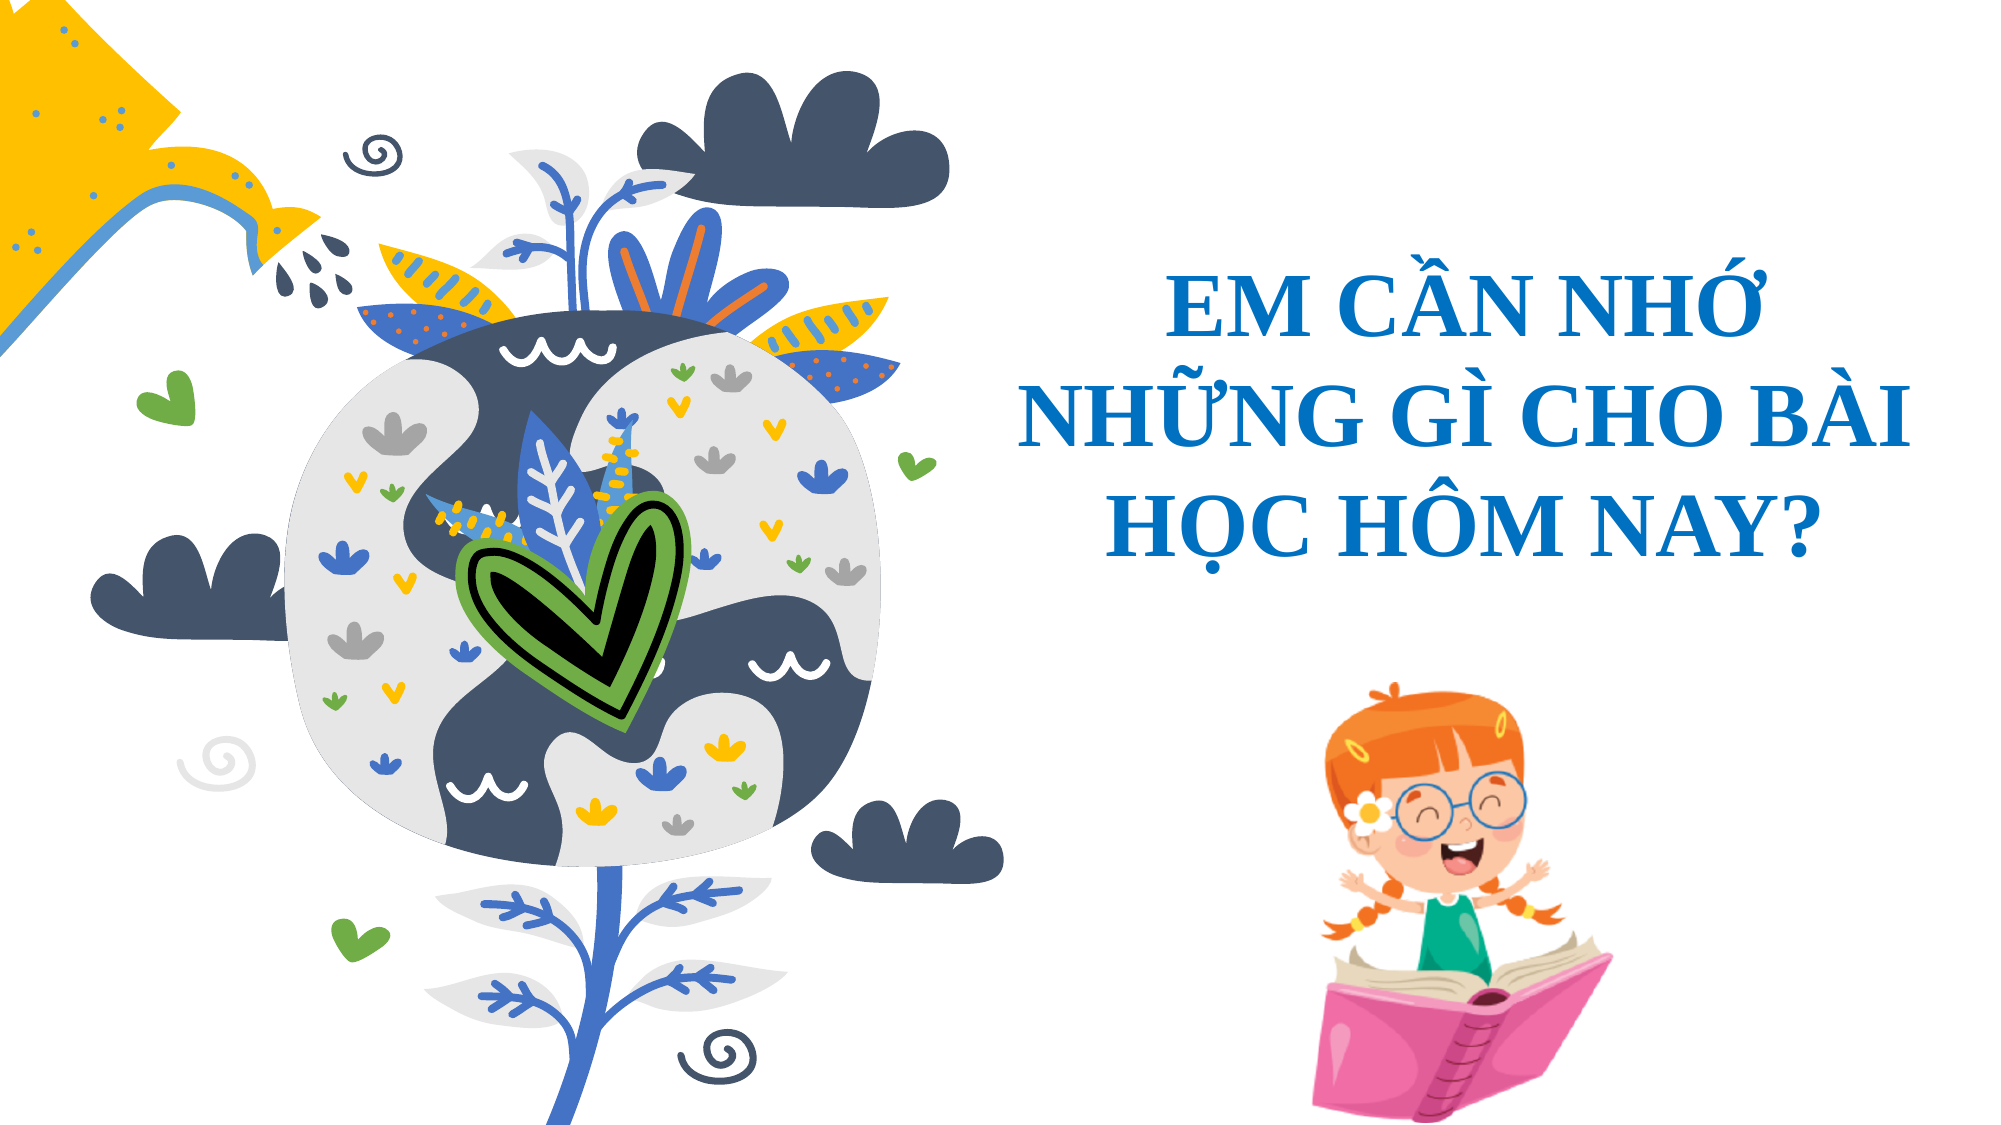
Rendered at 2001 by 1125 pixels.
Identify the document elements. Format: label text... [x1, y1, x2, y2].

text_box EM CẦN NHỚ NHỮNG GÌ CHO BÀI HỌC HÔM NAY? [1004, 237, 1953, 583]
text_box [0, 0, 1004, 1125]
picture [1203, 682, 1722, 1123]
